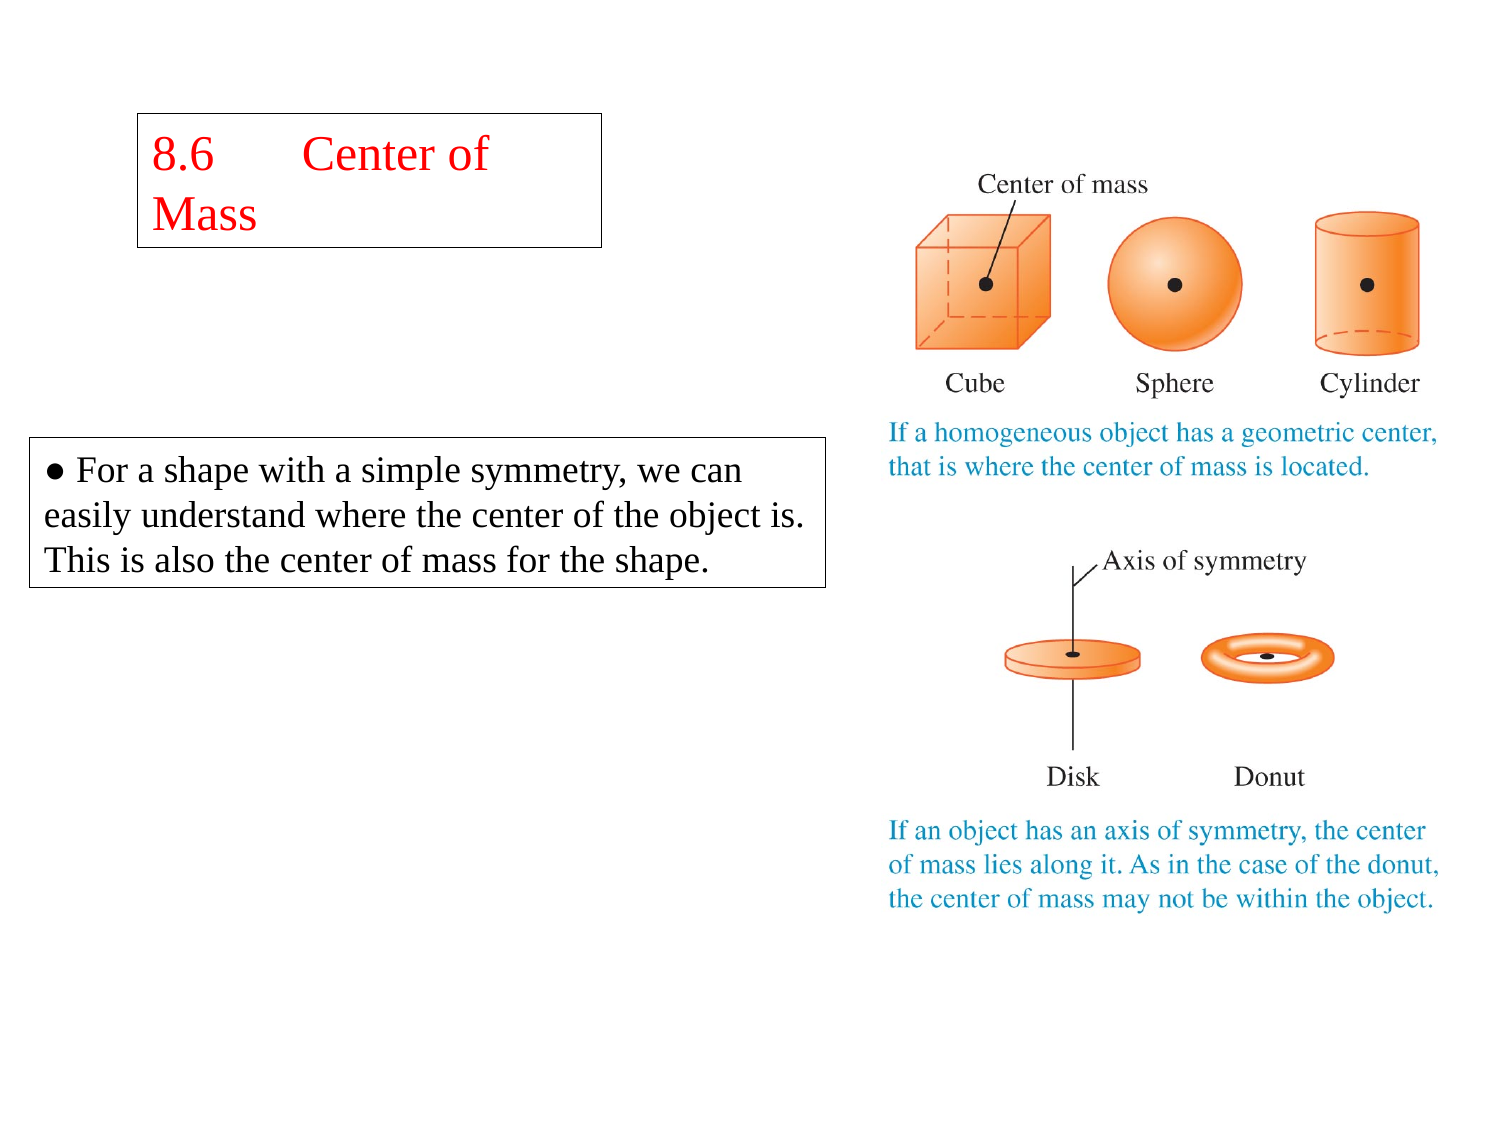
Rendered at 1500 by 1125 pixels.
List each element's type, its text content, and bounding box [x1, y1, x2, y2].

text_box ● For a shape with a simple symmetry, we can easily understand where the center of the object is. This is also the center of mass for the shape. [29, 437, 826, 588]
text_box 8.6 Center of Mass [137, 113, 602, 248]
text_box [881, 166, 1445, 938]
